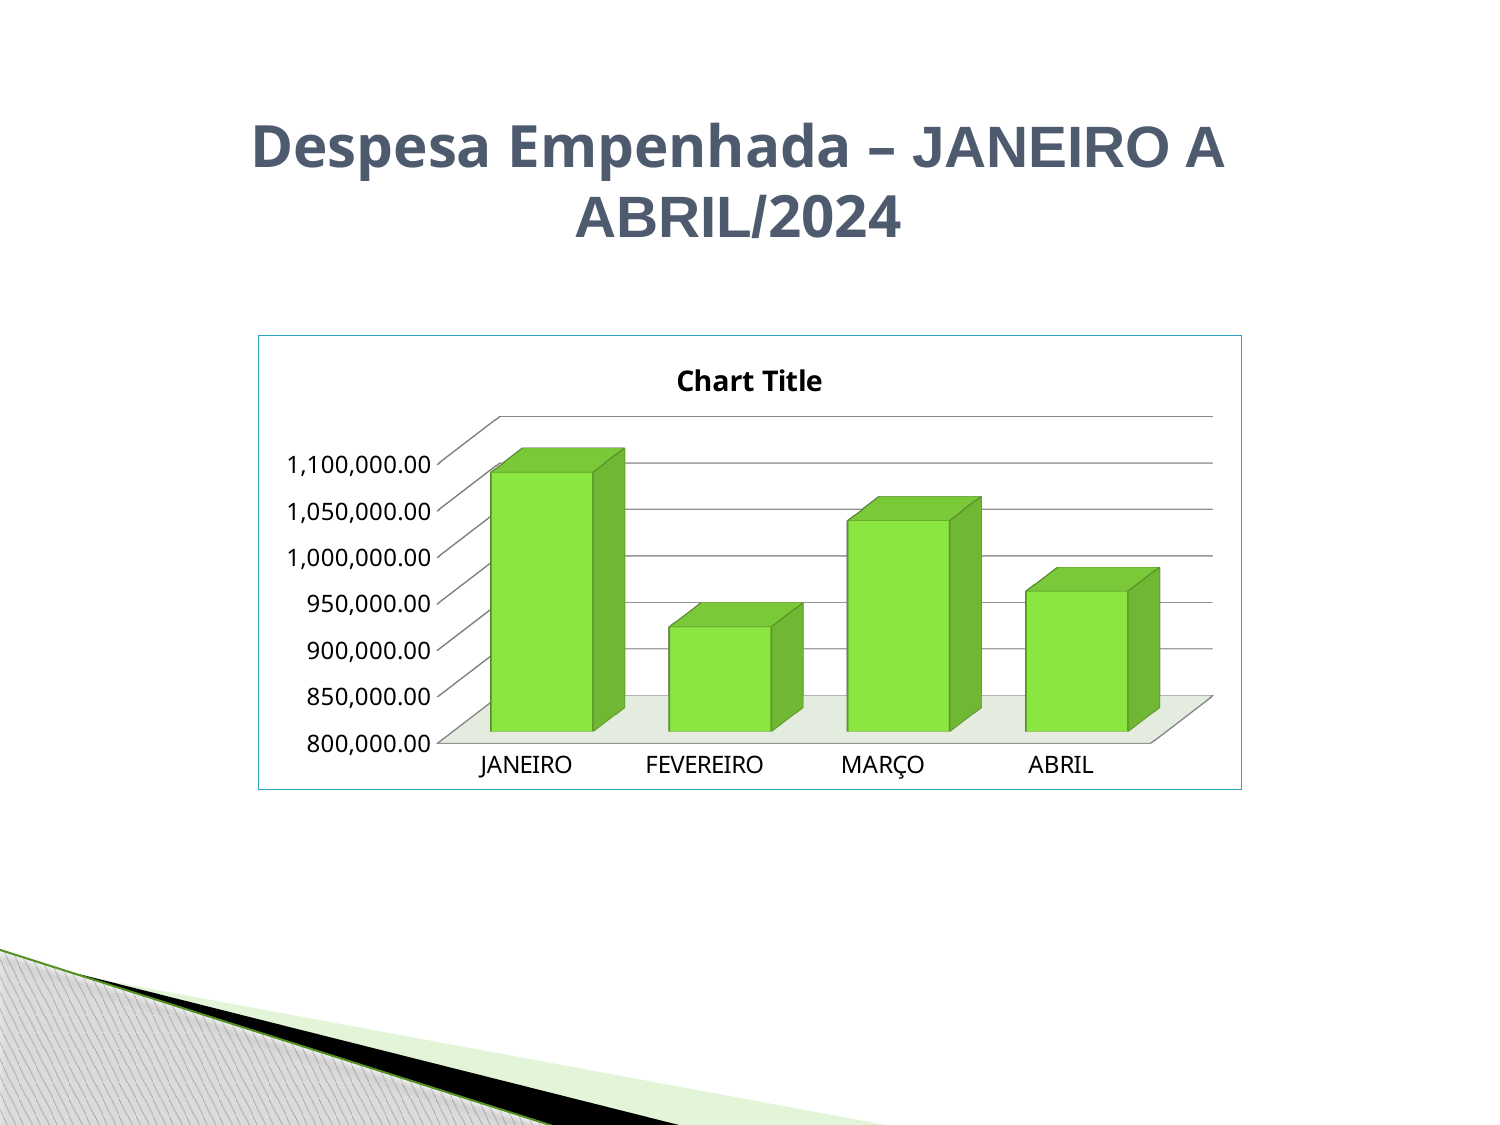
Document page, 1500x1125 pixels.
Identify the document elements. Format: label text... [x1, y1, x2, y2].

text_box Despesa Empenhada – JANEIRO A ABRIL/2024 [100, 101, 1376, 268]
chart [258, 335, 1242, 790]
